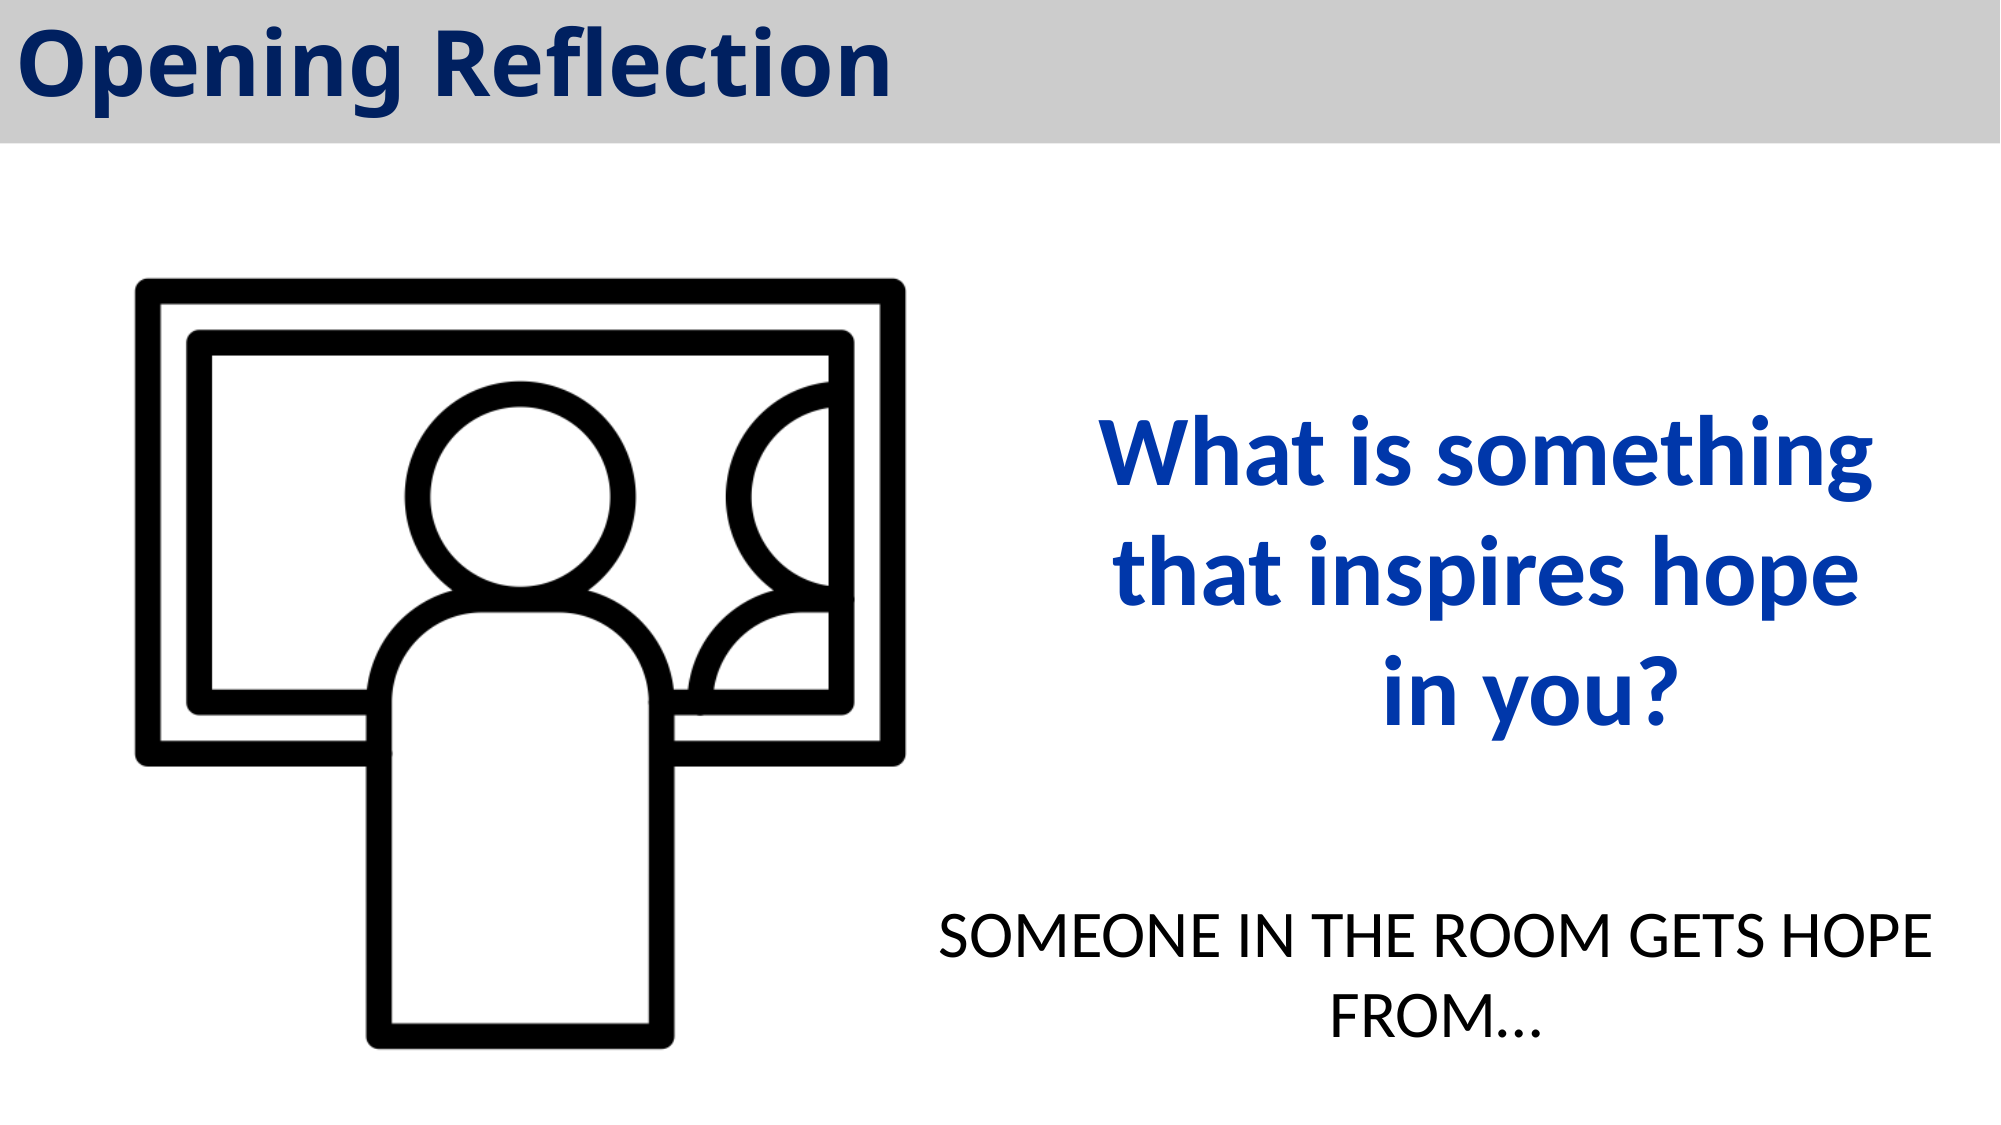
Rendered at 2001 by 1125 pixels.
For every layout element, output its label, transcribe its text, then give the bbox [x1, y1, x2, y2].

picture [41, 253, 1000, 1078]
text_box [0, 0, 2000, 144]
text_box Opening Reflection [7, 18, 1783, 115]
text_box What is something that inspires hope in you? [1000, 378, 1974, 753]
text_box SOMEONE IN THE ROOM GETS HOPE FROM… [1000, 883, 1959, 1059]
